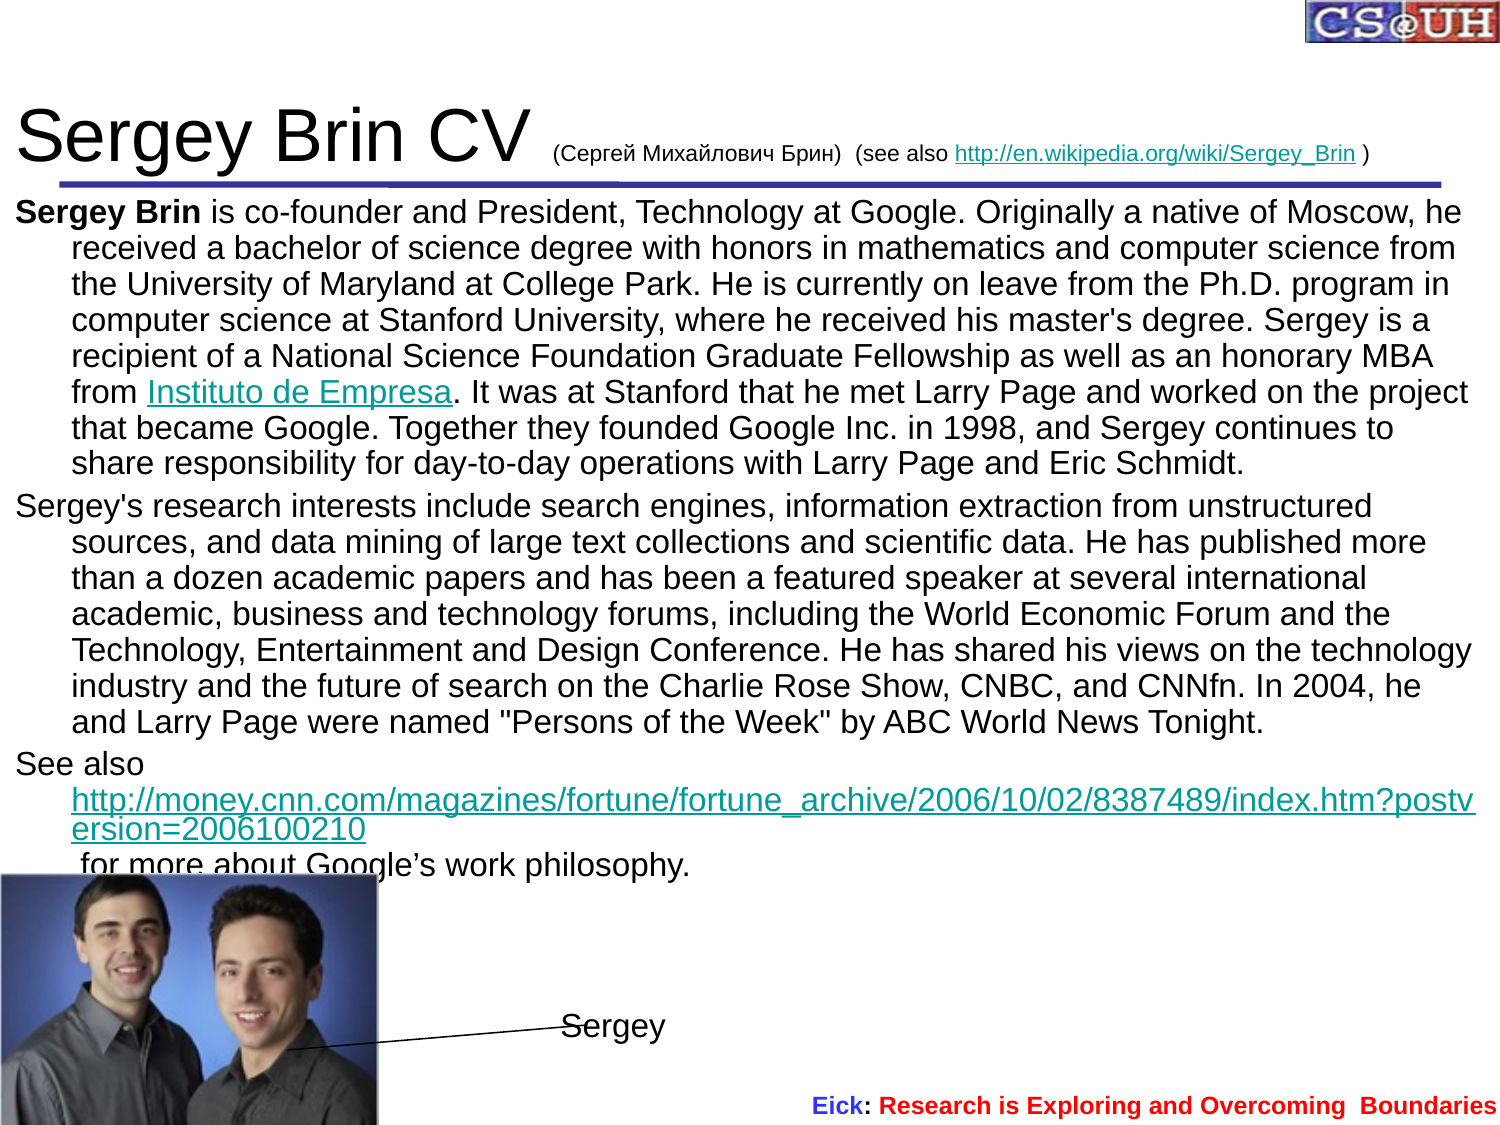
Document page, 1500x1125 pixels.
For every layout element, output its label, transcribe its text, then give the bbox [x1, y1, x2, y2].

picture [0, 873, 379, 1125]
list Sergey Brin is co-founder and President, Technology at Google. Originally a native of Moscow, he received a bachelor of science degree with honors in mathematics and computer science from the University of Maryland at College Park. He is currently on leave from the Ph.D. program in computer science at Stanford University, where he received his master's degree. Sergey is a recipient of a National Science Foundation Graduate Fellowship as well as an honorary MBA from Instituto de Empresa. It was at Stanford that he met Larry Page and worked on the project that became Google. Together they founded Google Inc. in 1998, and Sergey continues to share responsibility for day-to-day operations with Larry Page and Eric Schmidt. Sergey's research interests include search engines, information extraction from unstructured sources, and data mining of large text collections and scientific data. He has published more than a dozen academic papers and has been a featured speaker at several international academic, business and technology forums, including the World Economic Forum and the Technology, Entertainment and Design Conference. He has shared his views on the technology industry and the future of search on the Charlie Rose Show, CNBC, and CNNfn. In 2004, he and Larry Page were named "Persons of the Week" by ABC World News Tonight. See also http://money.cnn.com/magazines/fortune/fortune_archive/2006/10/02/8387489/index.htm?postversion=2006100210 for more about Google’s work philosophy. [0, 187, 1500, 938]
title Sergey Brin CV (Сергей Михайлович Брин) (see also http://en.wikipedia.org/wiki/Sergey_Brin ) [0, 78, 1500, 185]
picture [1305, 0, 1500, 43]
text_box [339, 538, 1161, 587]
text_box Sergey [545, 997, 681, 1052]
